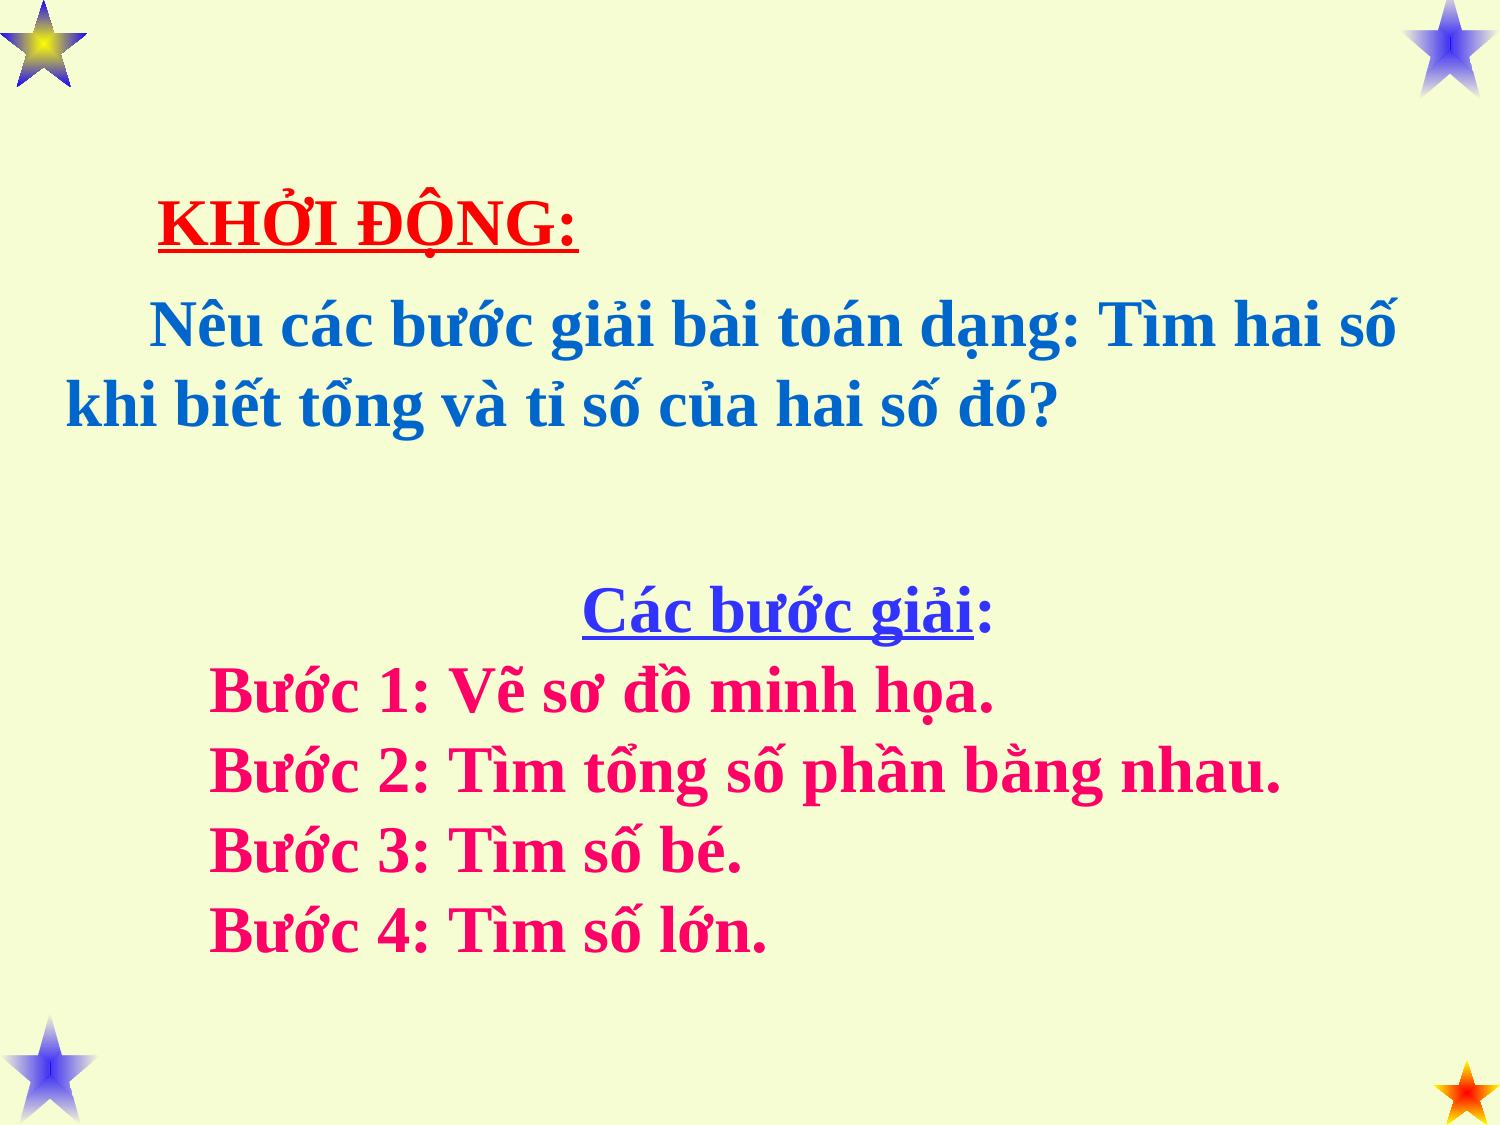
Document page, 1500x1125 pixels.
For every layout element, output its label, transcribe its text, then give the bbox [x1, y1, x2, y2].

text_box KHỞI ĐỘNG: [74, 162, 663, 272]
text_box [1400, 0, 1500, 100]
text_box [1433, 1060, 1500, 1125]
text_box [0, 0, 88, 88]
text_box [0, 1012, 100, 1125]
text_box Các bước giải: Bước 1: Vẽ sơ đồ minh họa. Bước 2: Tìm tổng số phần bằng nhau. Bước 3: Tìm số bé. Bước 4: Tìm số lớn. [194, 558, 1384, 1053]
text_box Nêu các bước giải bài toán dạng: Tìm hai số khi biết tổng và tỉ số của hai số đó? [50, 272, 1475, 447]
